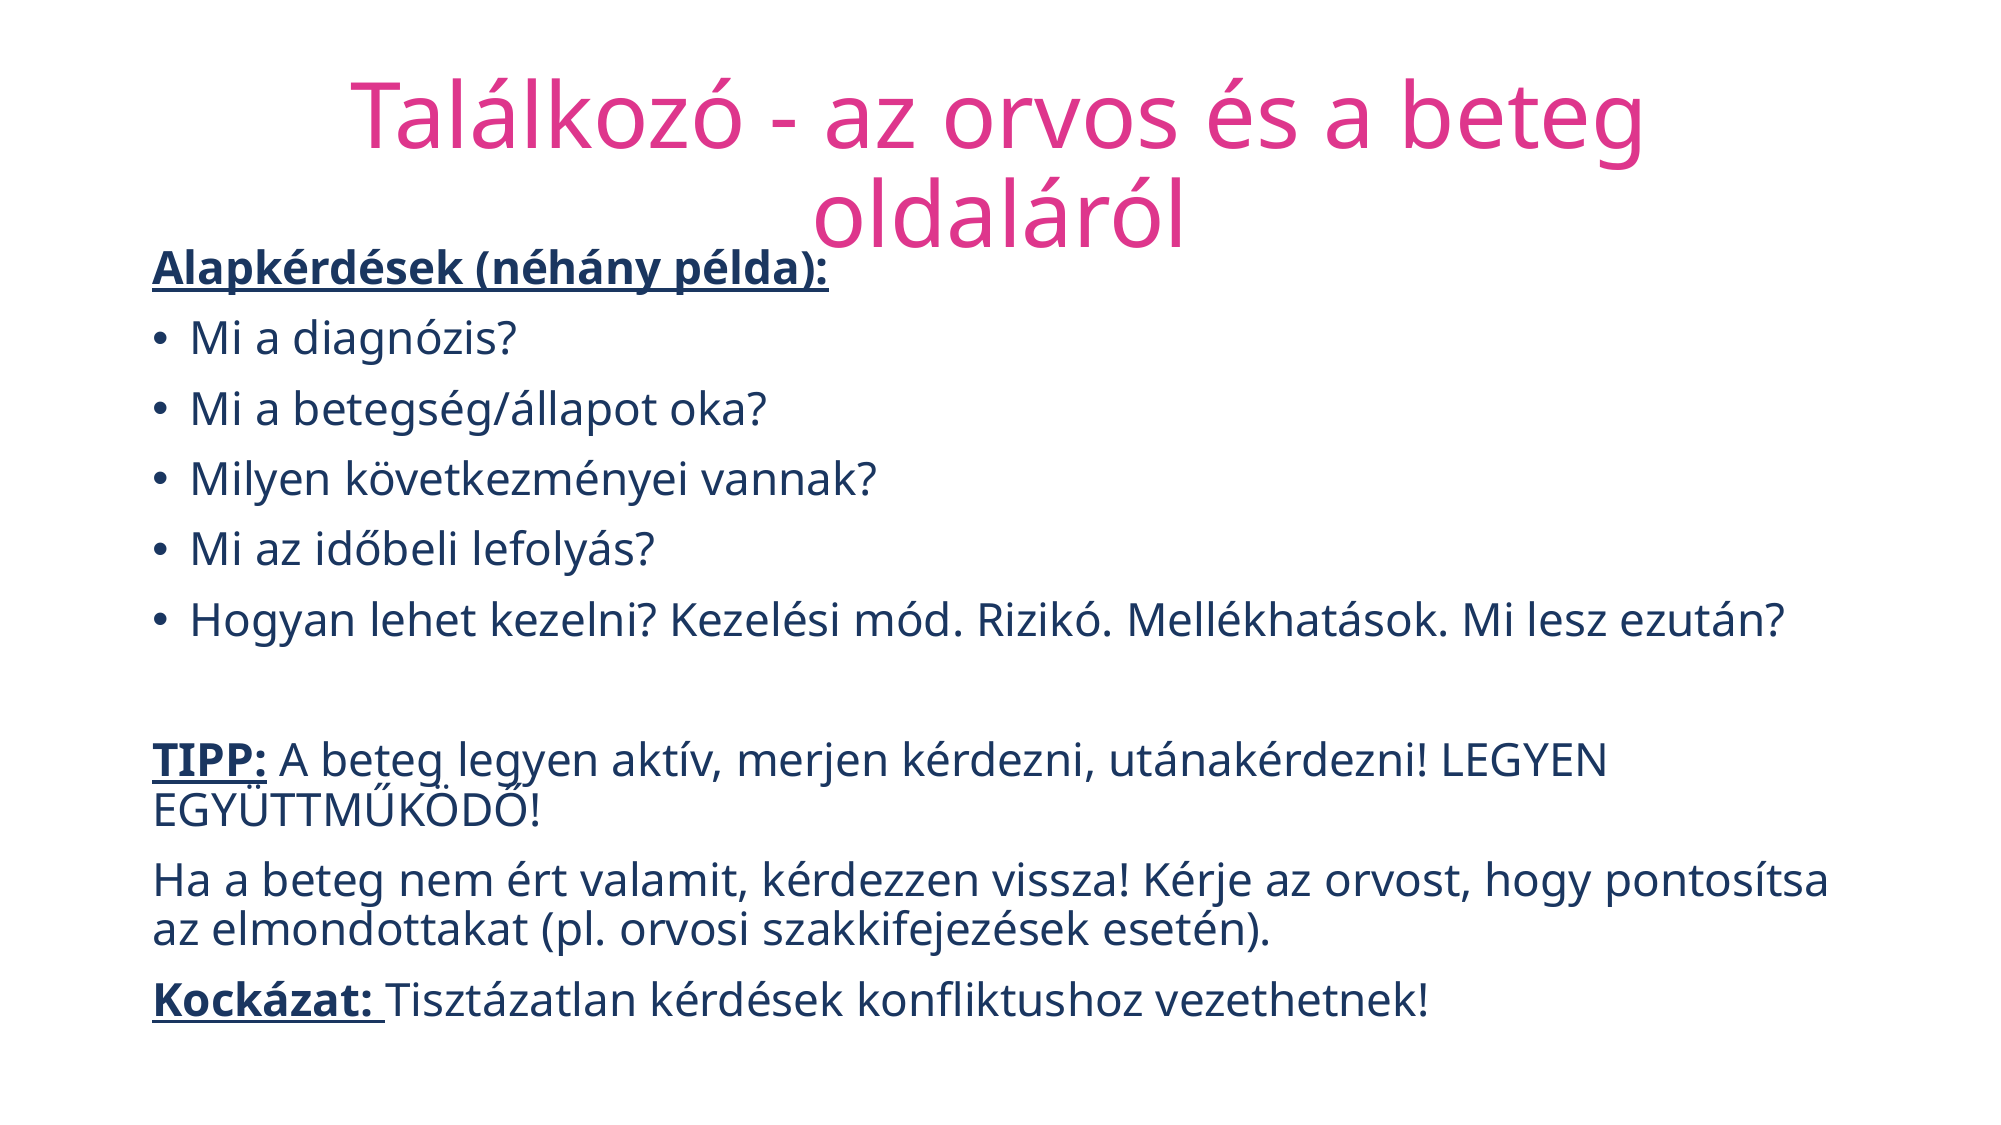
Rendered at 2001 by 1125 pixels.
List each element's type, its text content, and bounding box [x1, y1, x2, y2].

title Találkozó - az orvos és a beteg oldaláról [137, 59, 1863, 237]
list Alapkérdések (néhány példa): Mi a diagnózis? Mi a betegség/állapot oka? Milyen következményei vannak? Mi az időbeli lefolyás? Hogyan lehet kezelni? Kezelési mód. Rizikó. Mellékhatások. Mi lesz ezután? TIPP: A beteg legyen aktív, merjen kérdezni, utánakérdezni! LEGYEN EGYÜTTMŰKÖDŐ! Ha a beteg nem ért valamit, kérdezzen vissza! Kérje az orvost, hogy pontosítsa az elmondottakat (pl. orvosi szakkifejezések esetén). Kockázat: Tisztázatlan kérdések konfliktushoz vezethetnek! [137, 237, 1863, 1014]
